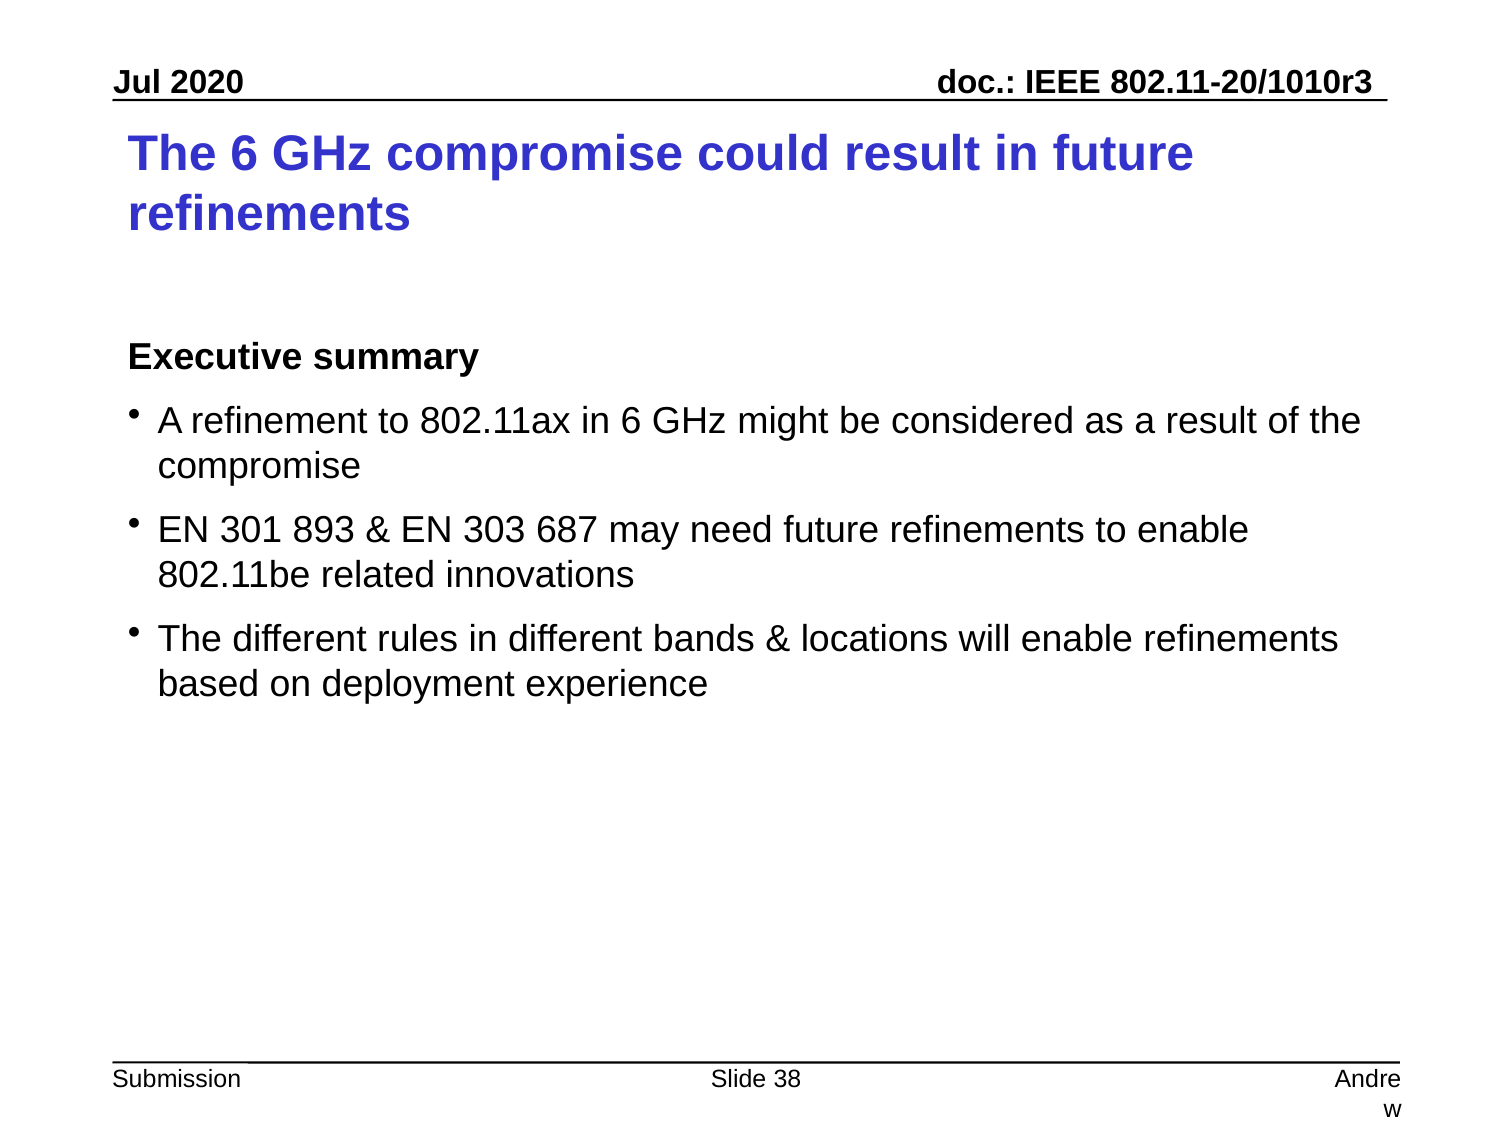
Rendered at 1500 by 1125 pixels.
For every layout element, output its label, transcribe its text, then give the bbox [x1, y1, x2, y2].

footer Andrew Myles, Cisco [1320, 1061, 1402, 1093]
list Executive summary A refinement to 802.11ax in 6 GHz might be considered as a result of the compromise EN 301 893 & EN 303 687 may need future refinements to enable 802.11be related innovations The different rules in different bands & locations will enable refinements based on deployment experience [112, 324, 1388, 1000]
slide_number Slide 38 [709, 1061, 803, 1093]
title The 6 GHz compromise could result in future refinements [112, 112, 1388, 288]
